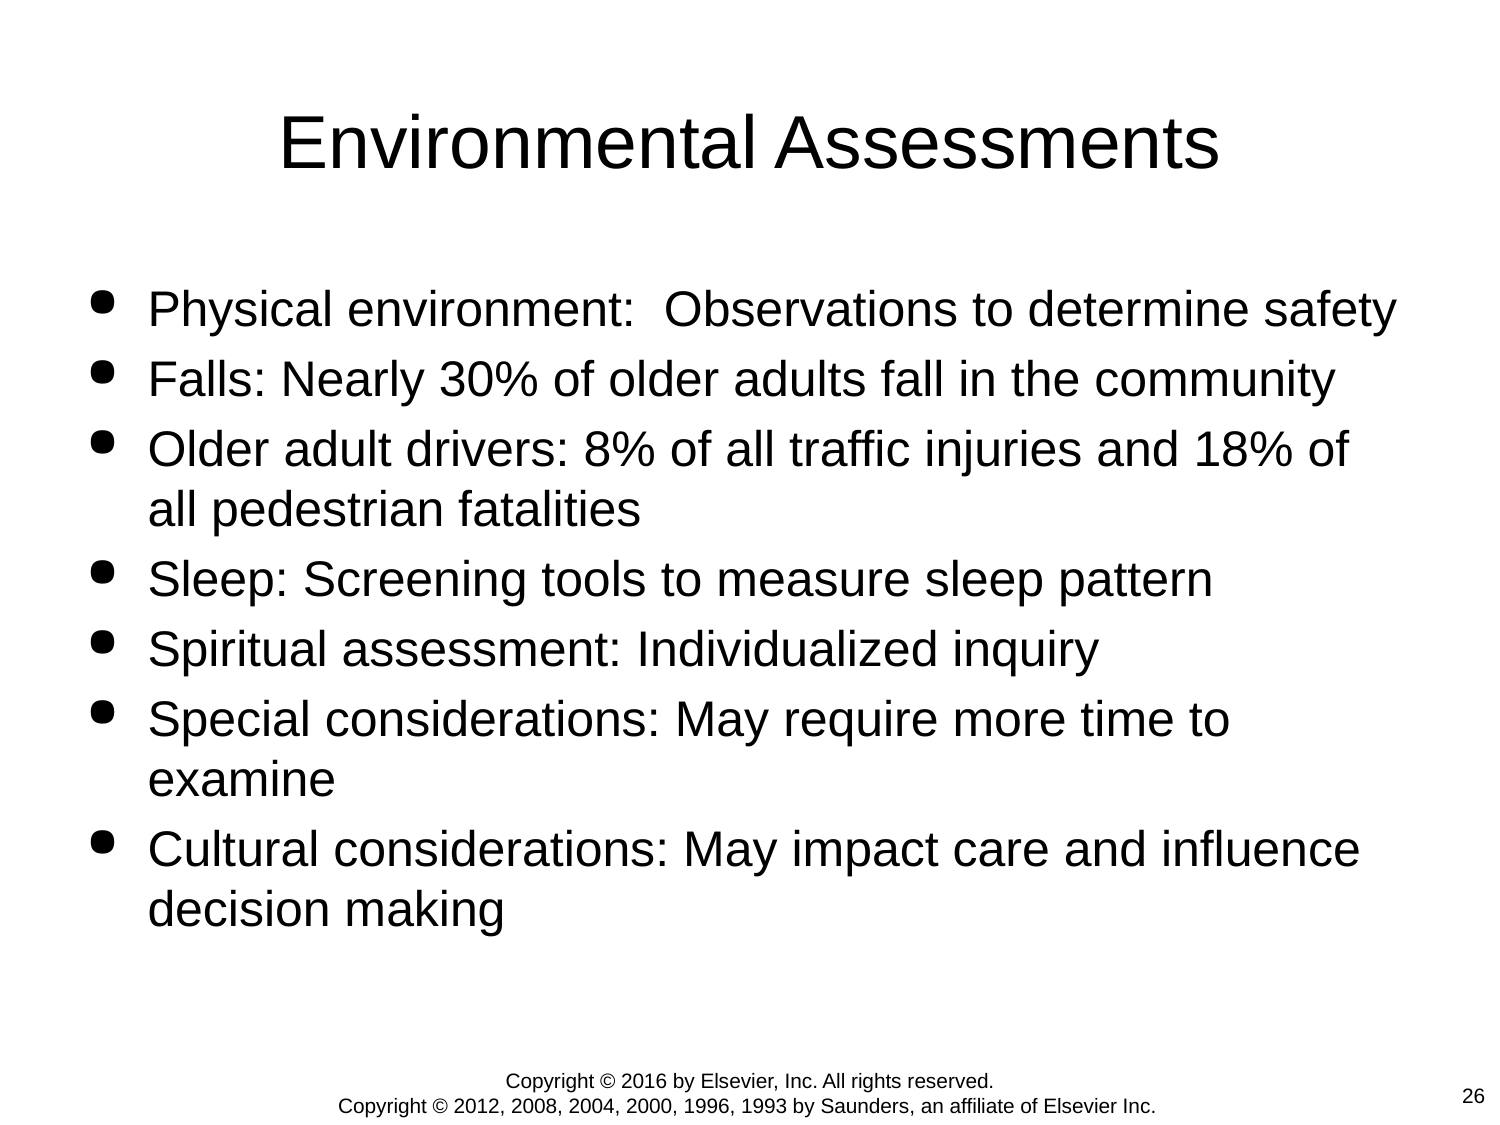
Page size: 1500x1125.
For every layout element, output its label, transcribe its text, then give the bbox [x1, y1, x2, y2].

slide_number 26 [1149, 1065, 1500, 1125]
list Physical environment: Observations to determine safety Falls: Nearly 30% of older adults fall in the community Older adult drivers: 8% of all traffic injuries and 18% of all pedestrian fatalities Sleep: Screening tools to measure sleep pattern Spiritual assessment: Individualized inquiry Special considerations: May require more time to examine Cultural considerations: May impact care and influence decision making [76, 269, 1427, 1000]
footer Copyright © 2016 by Elsevier, Inc. All rights reserved. Copyright © 2012, 2008, 2004, 2000, 1996, 1993 by Saunders, an affiliate of Elsevier Inc. [162, 1059, 1338, 1123]
title Environmental Assessments [75, 45, 1425, 233]
